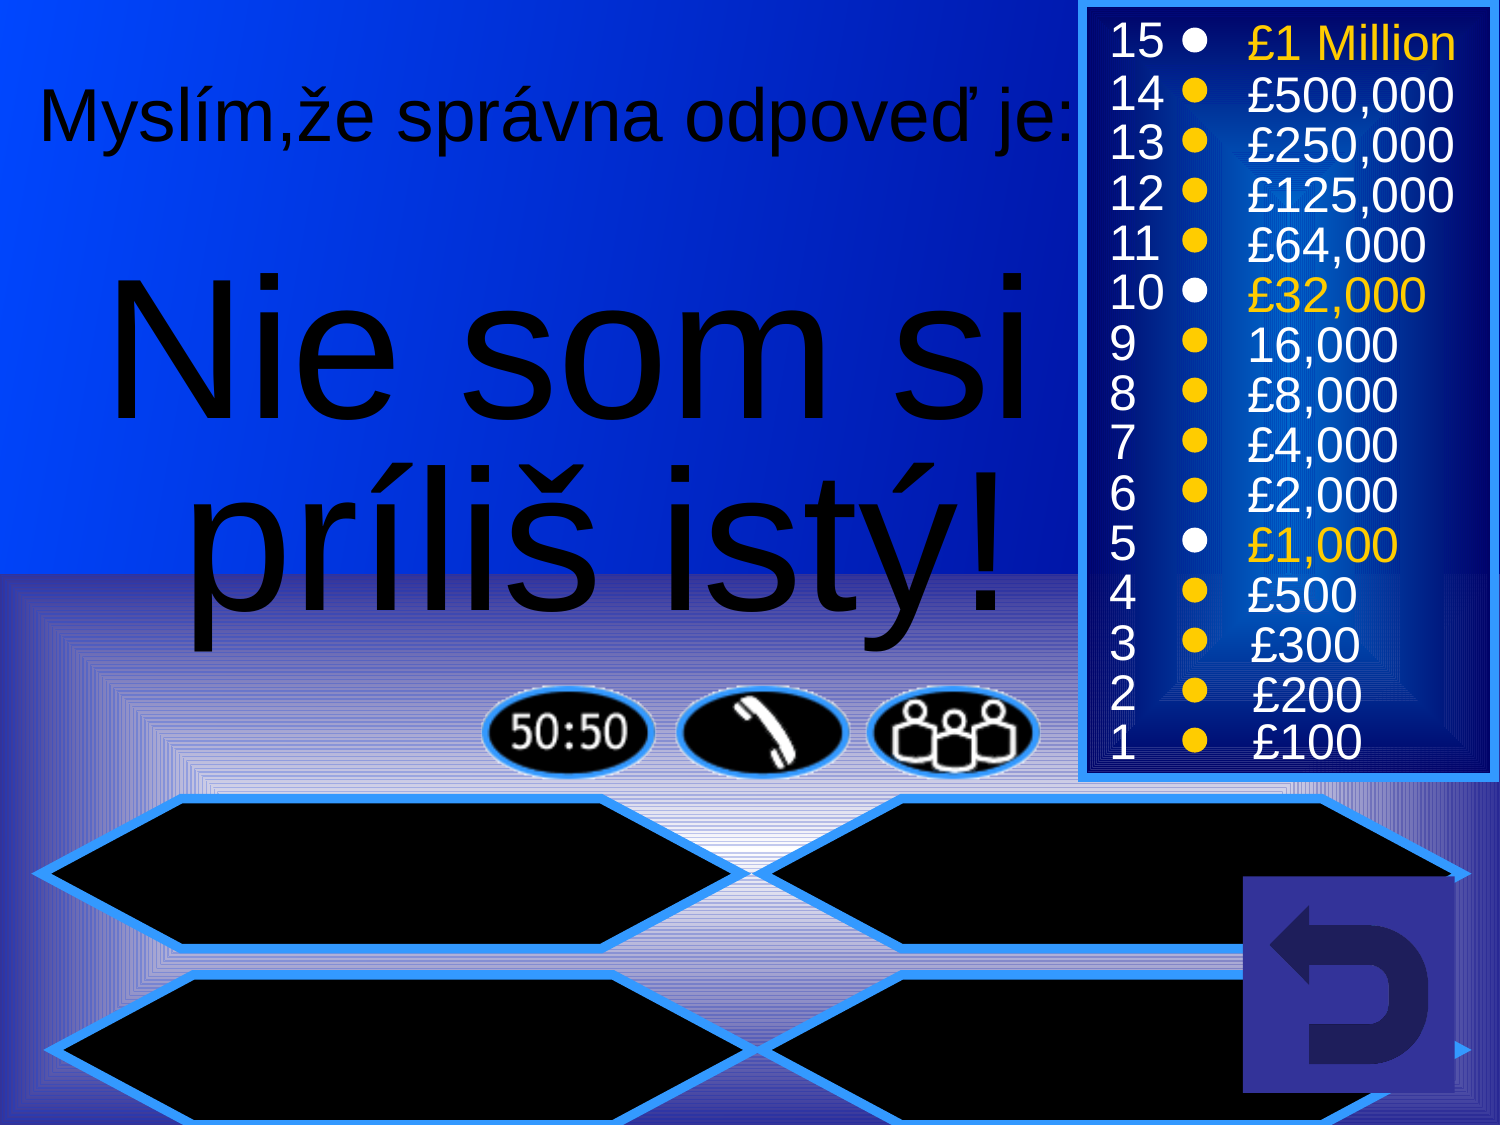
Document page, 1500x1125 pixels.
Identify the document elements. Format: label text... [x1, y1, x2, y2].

title Myslím,že správna odpoveď je: [0, 58, 1233, 247]
list Nie som si príliš istý! [0, 257, 1245, 1001]
text_box [1242, 876, 1455, 1093]
